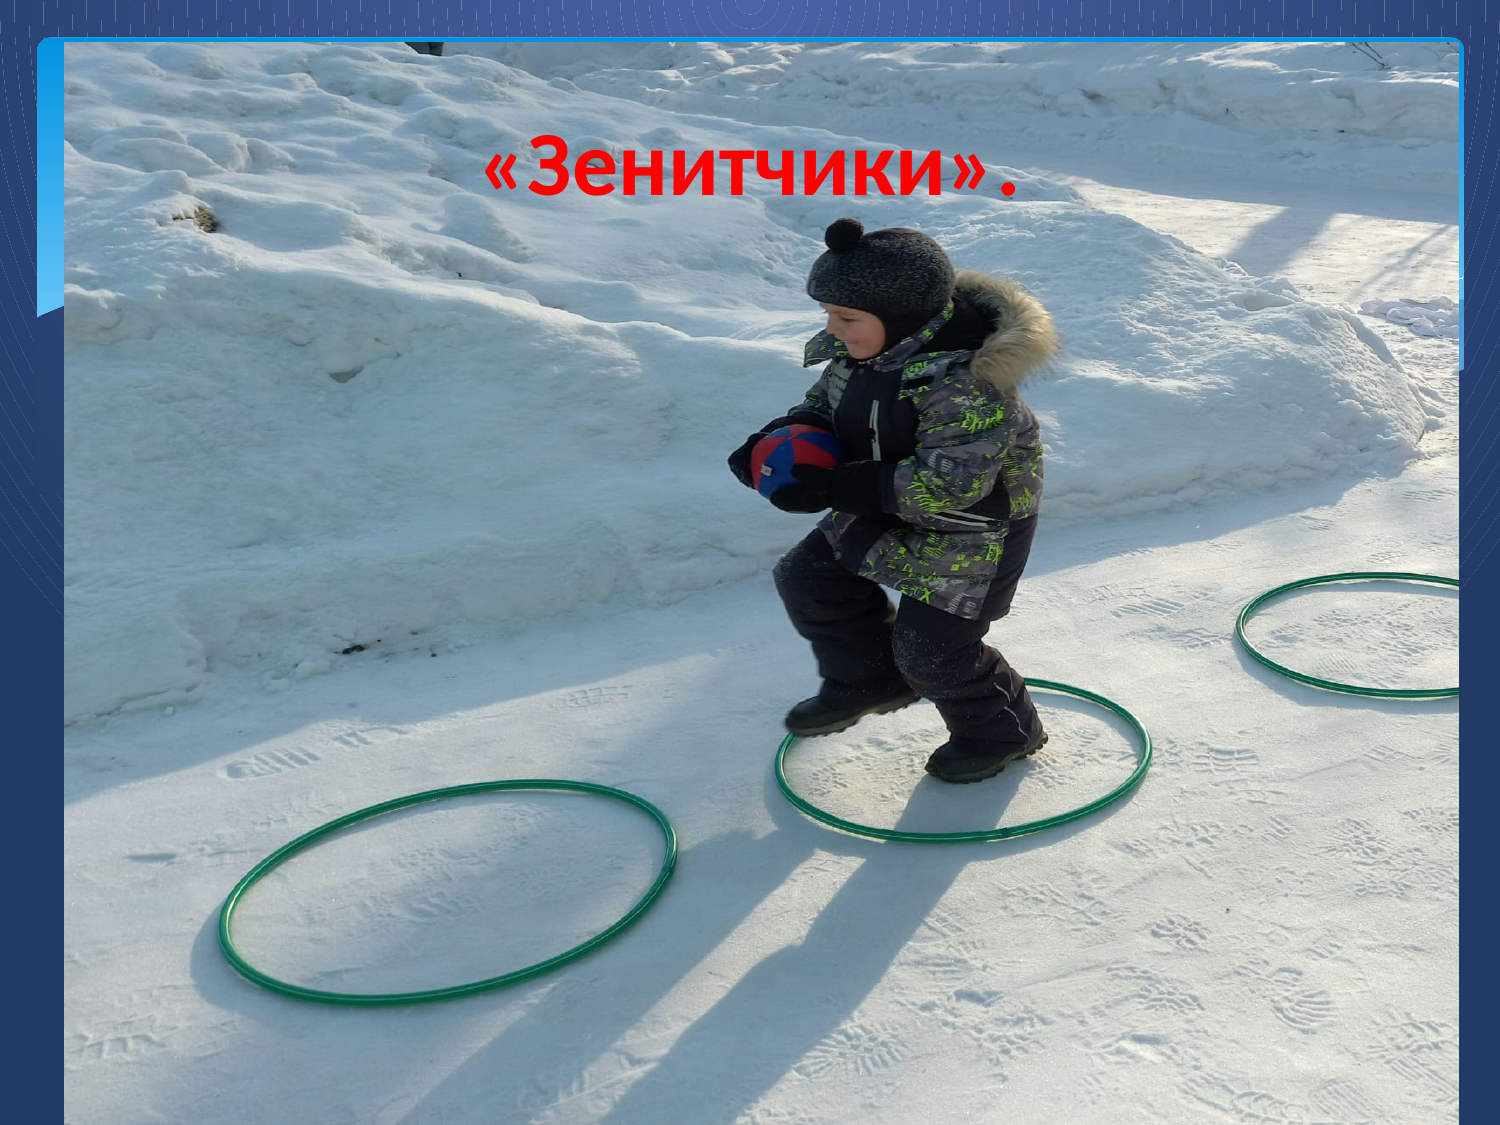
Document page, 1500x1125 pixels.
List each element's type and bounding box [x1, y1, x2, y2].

picture [64, 43, 1459, 1125]
